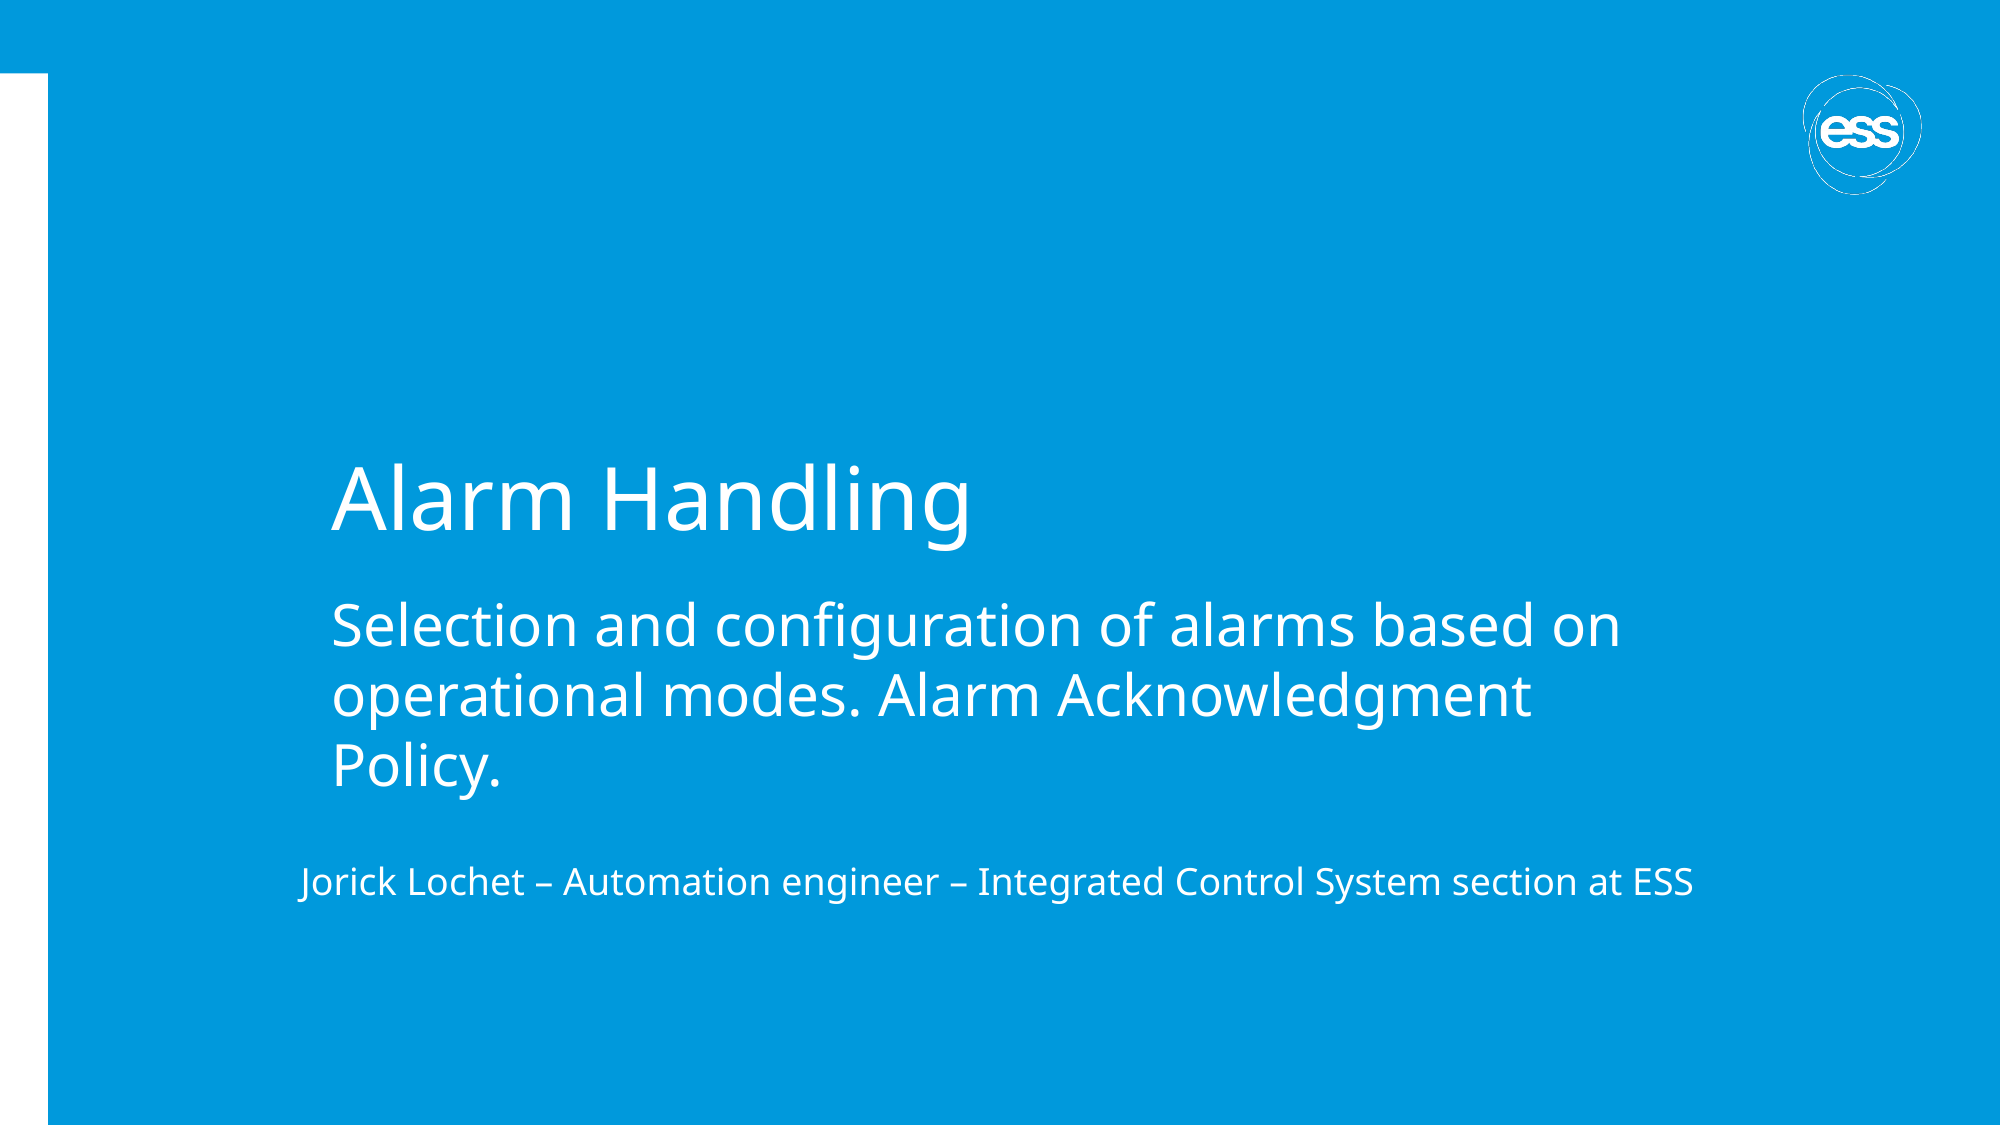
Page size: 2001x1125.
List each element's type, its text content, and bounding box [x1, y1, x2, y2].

subtitle Selection and configuration of alarms based on operational modes. Alarm Acknowledgment Policy. [316, 580, 1734, 826]
text_box Jorick Lochet – Automation engineer – Integrated Control System section at ESS [285, 850, 1711, 911]
title Alarm Handling [316, 324, 1969, 555]
